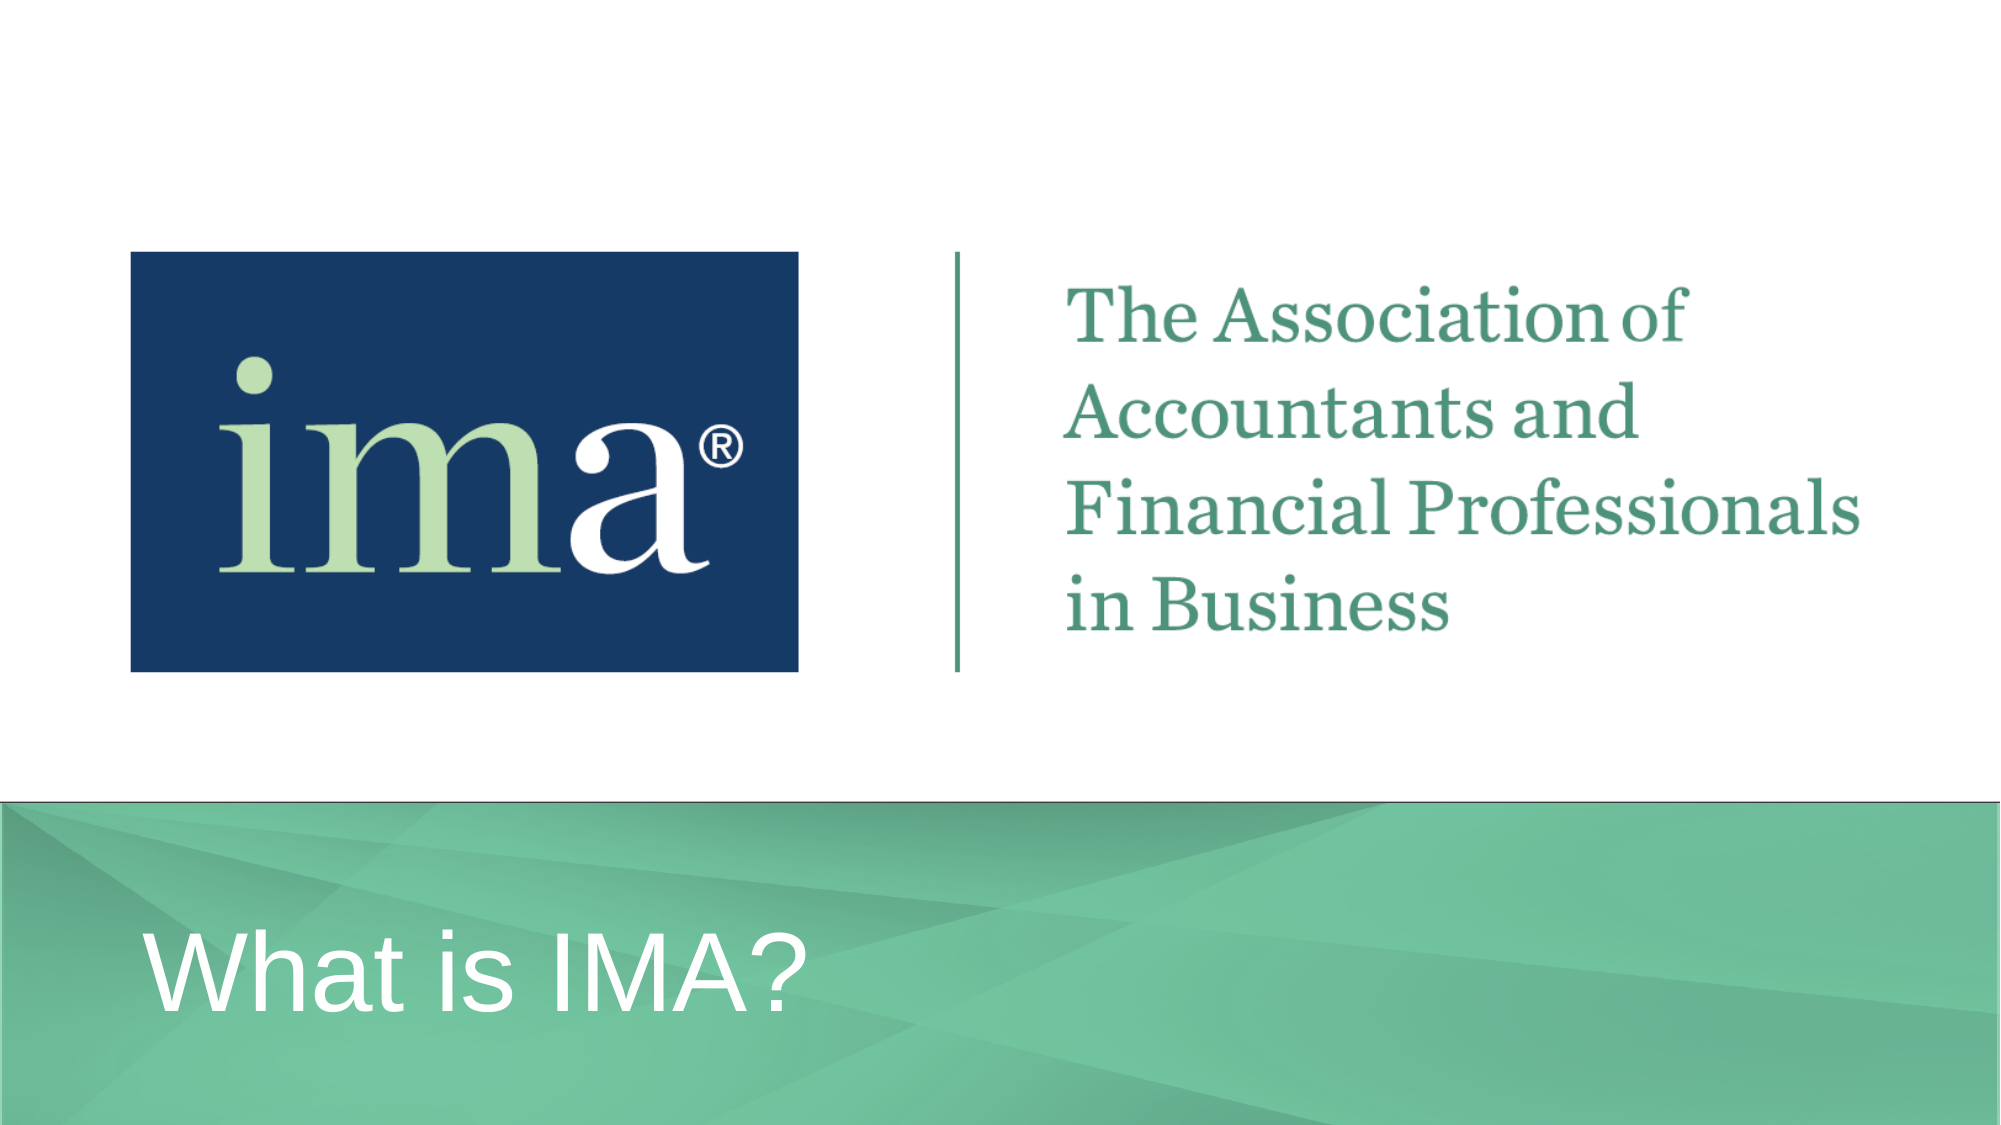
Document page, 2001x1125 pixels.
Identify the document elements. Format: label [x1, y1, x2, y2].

picture [0, 136, 2000, 1125]
